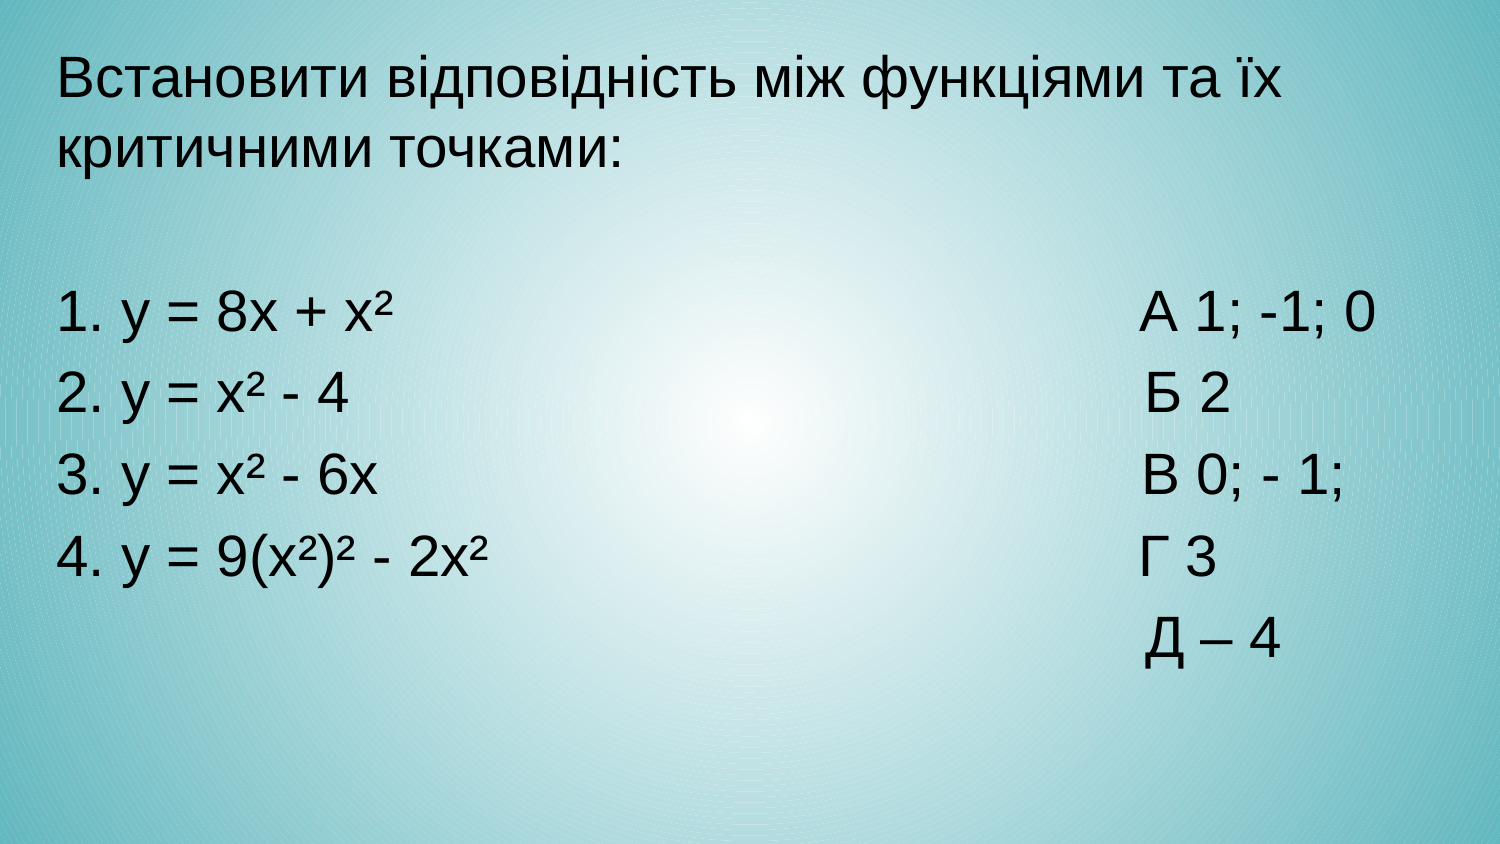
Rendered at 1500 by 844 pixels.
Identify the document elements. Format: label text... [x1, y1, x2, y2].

list Встановити відповідність між функціями та їх критичними точками: 1. у = 8х + х² А 1; -1; 0 2. у = х² - 4 Б 2 3. у = х² - 6х В 0; - 1; 4. у = 9(х²)² - 2х² Г 3 Д – 4 [41, 31, 1459, 590]
